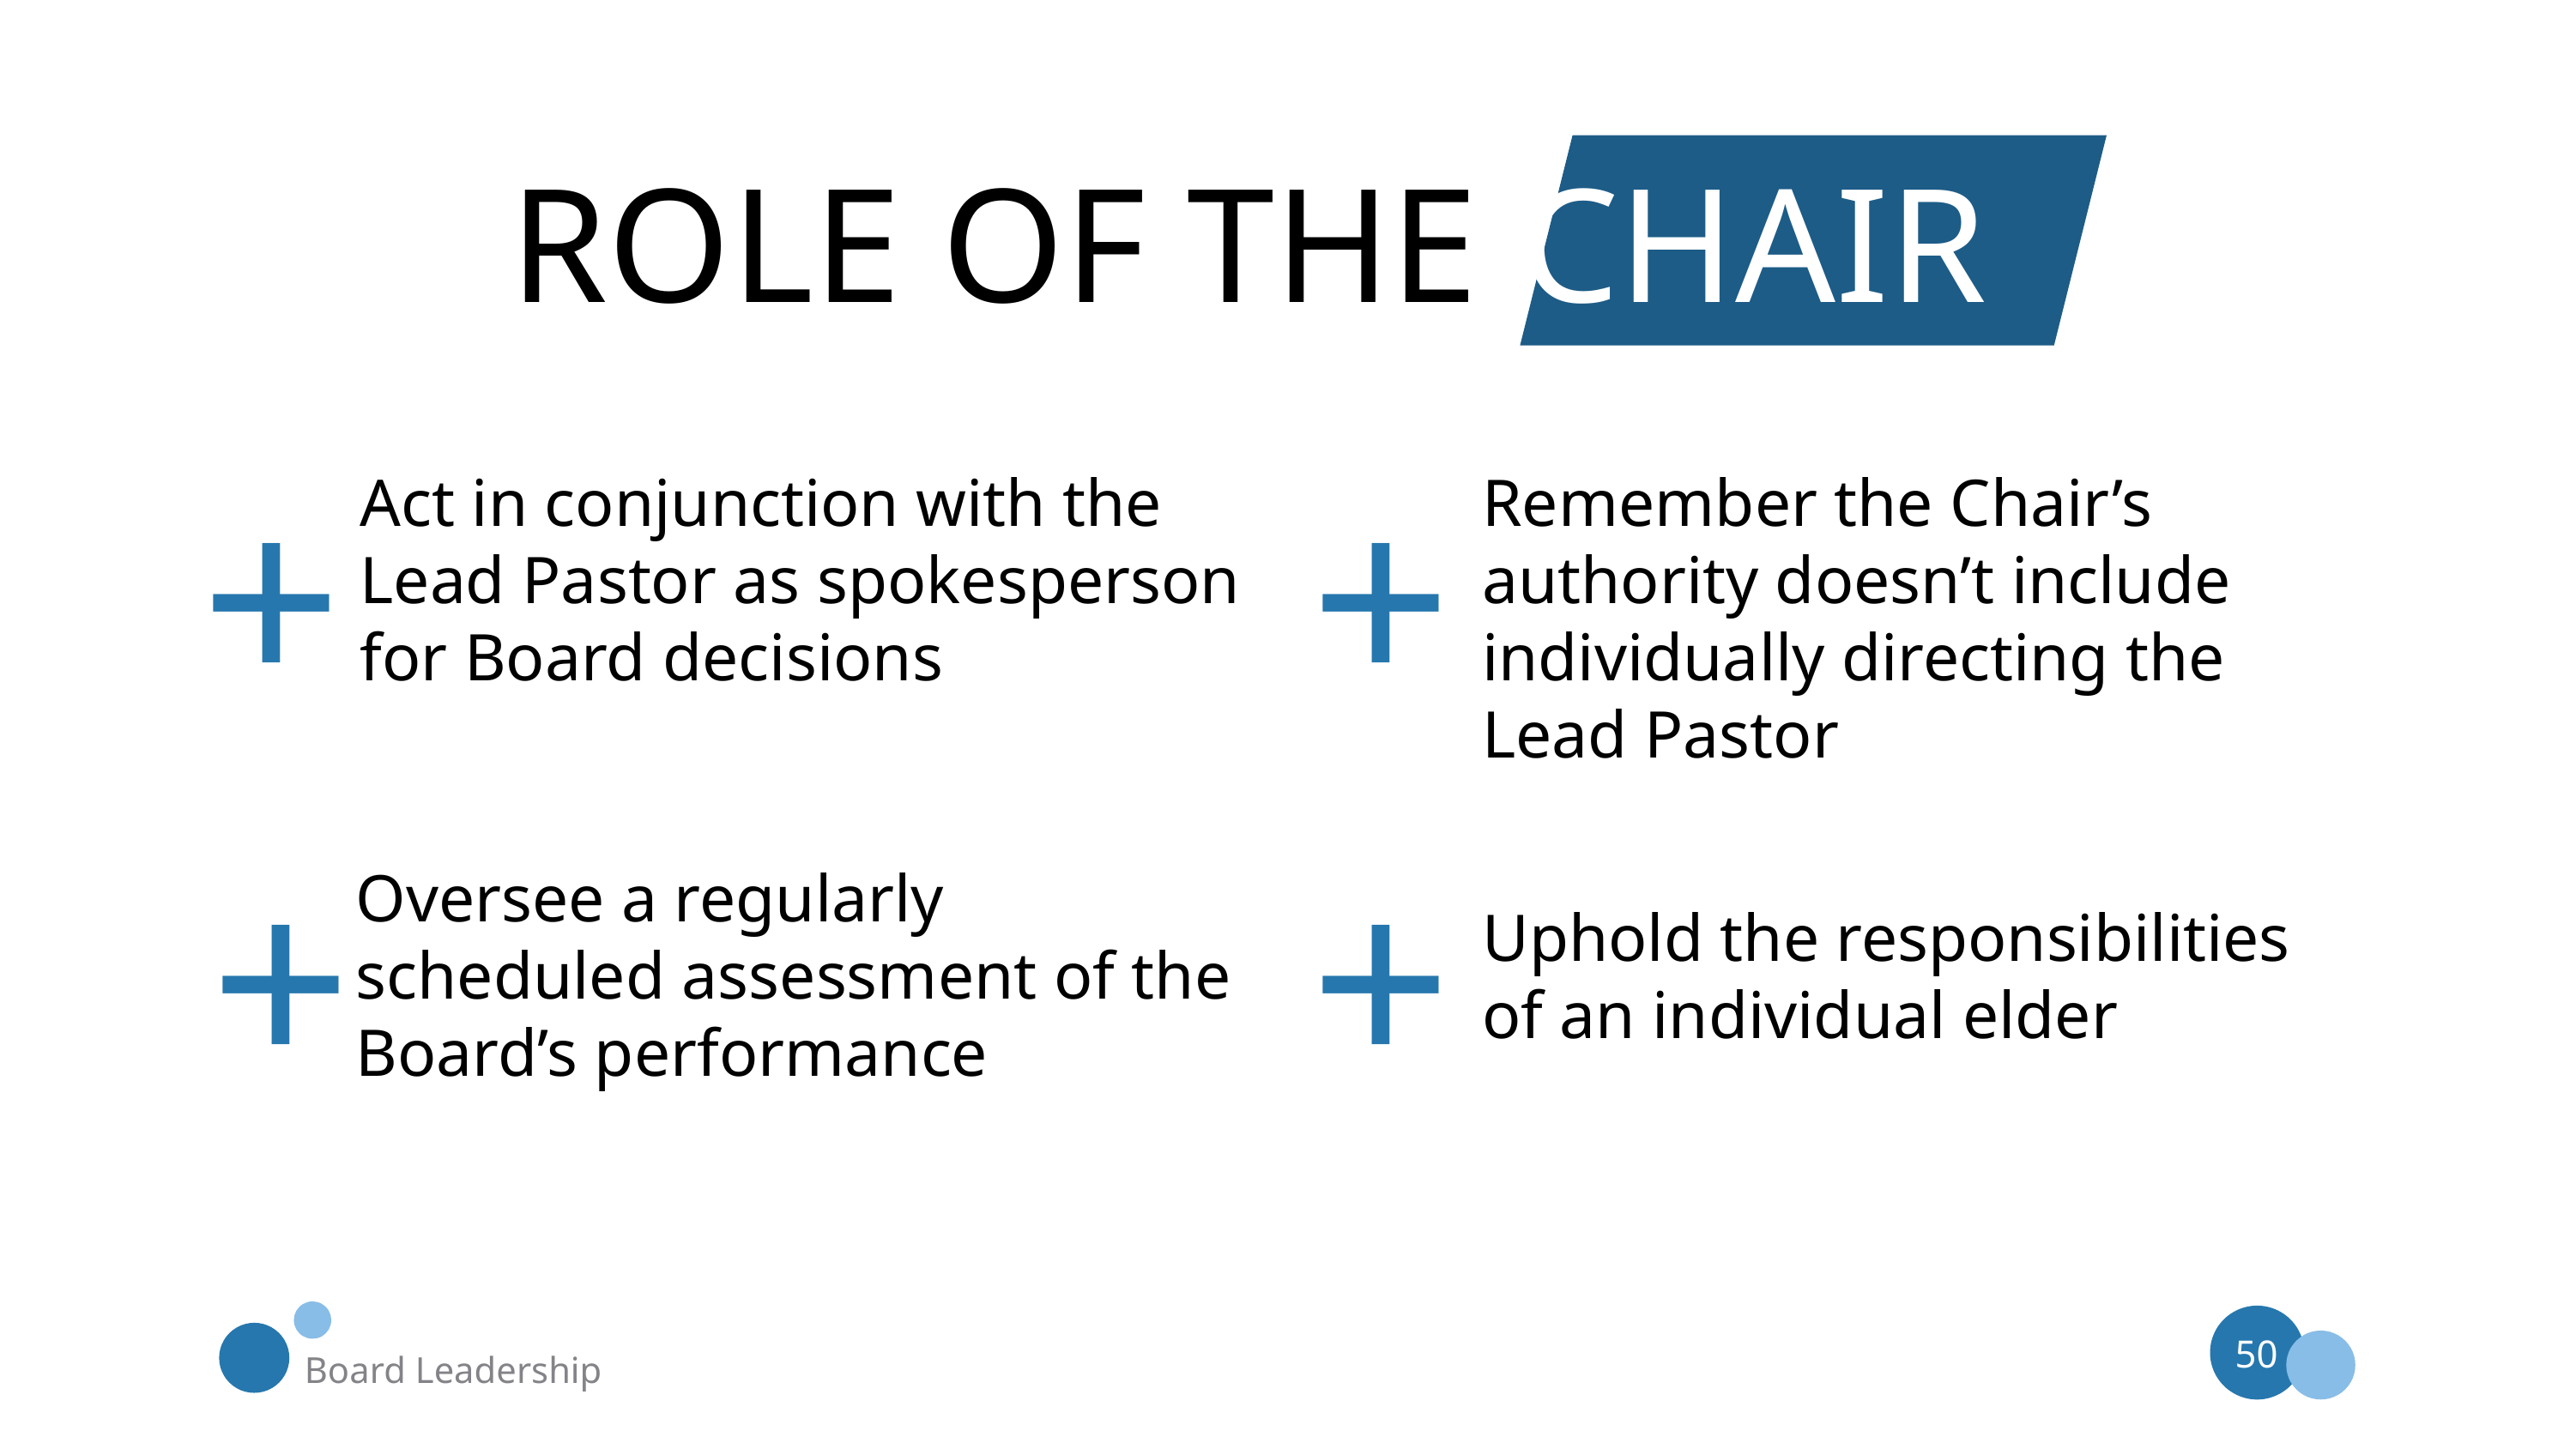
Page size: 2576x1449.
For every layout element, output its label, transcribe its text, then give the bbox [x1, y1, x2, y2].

text_box ROLE OF THE CHAIR [491, 135, 2084, 344]
text_box + [1291, 433, 1401, 749]
text_box + [191, 815, 301, 1132]
text_box [1518, 344, 2057, 347]
text_box Uphold the responsibilities of an individual elder [1469, 890, 2337, 1058]
text_box Act in conjunction with the Lead Pastor as spokesperson for Board decisions [347, 456, 1261, 700]
text_box + [1291, 815, 1401, 1132]
text_box Remember the Chair’s authority doesn’t include individually directing the Lead Pastor [1469, 456, 2367, 777]
text_box [1570, 133, 2109, 232]
text_box Oversee a regularly scheduled assessment of the Board’s performance [342, 851, 1253, 1096]
text_box + [182, 433, 292, 749]
